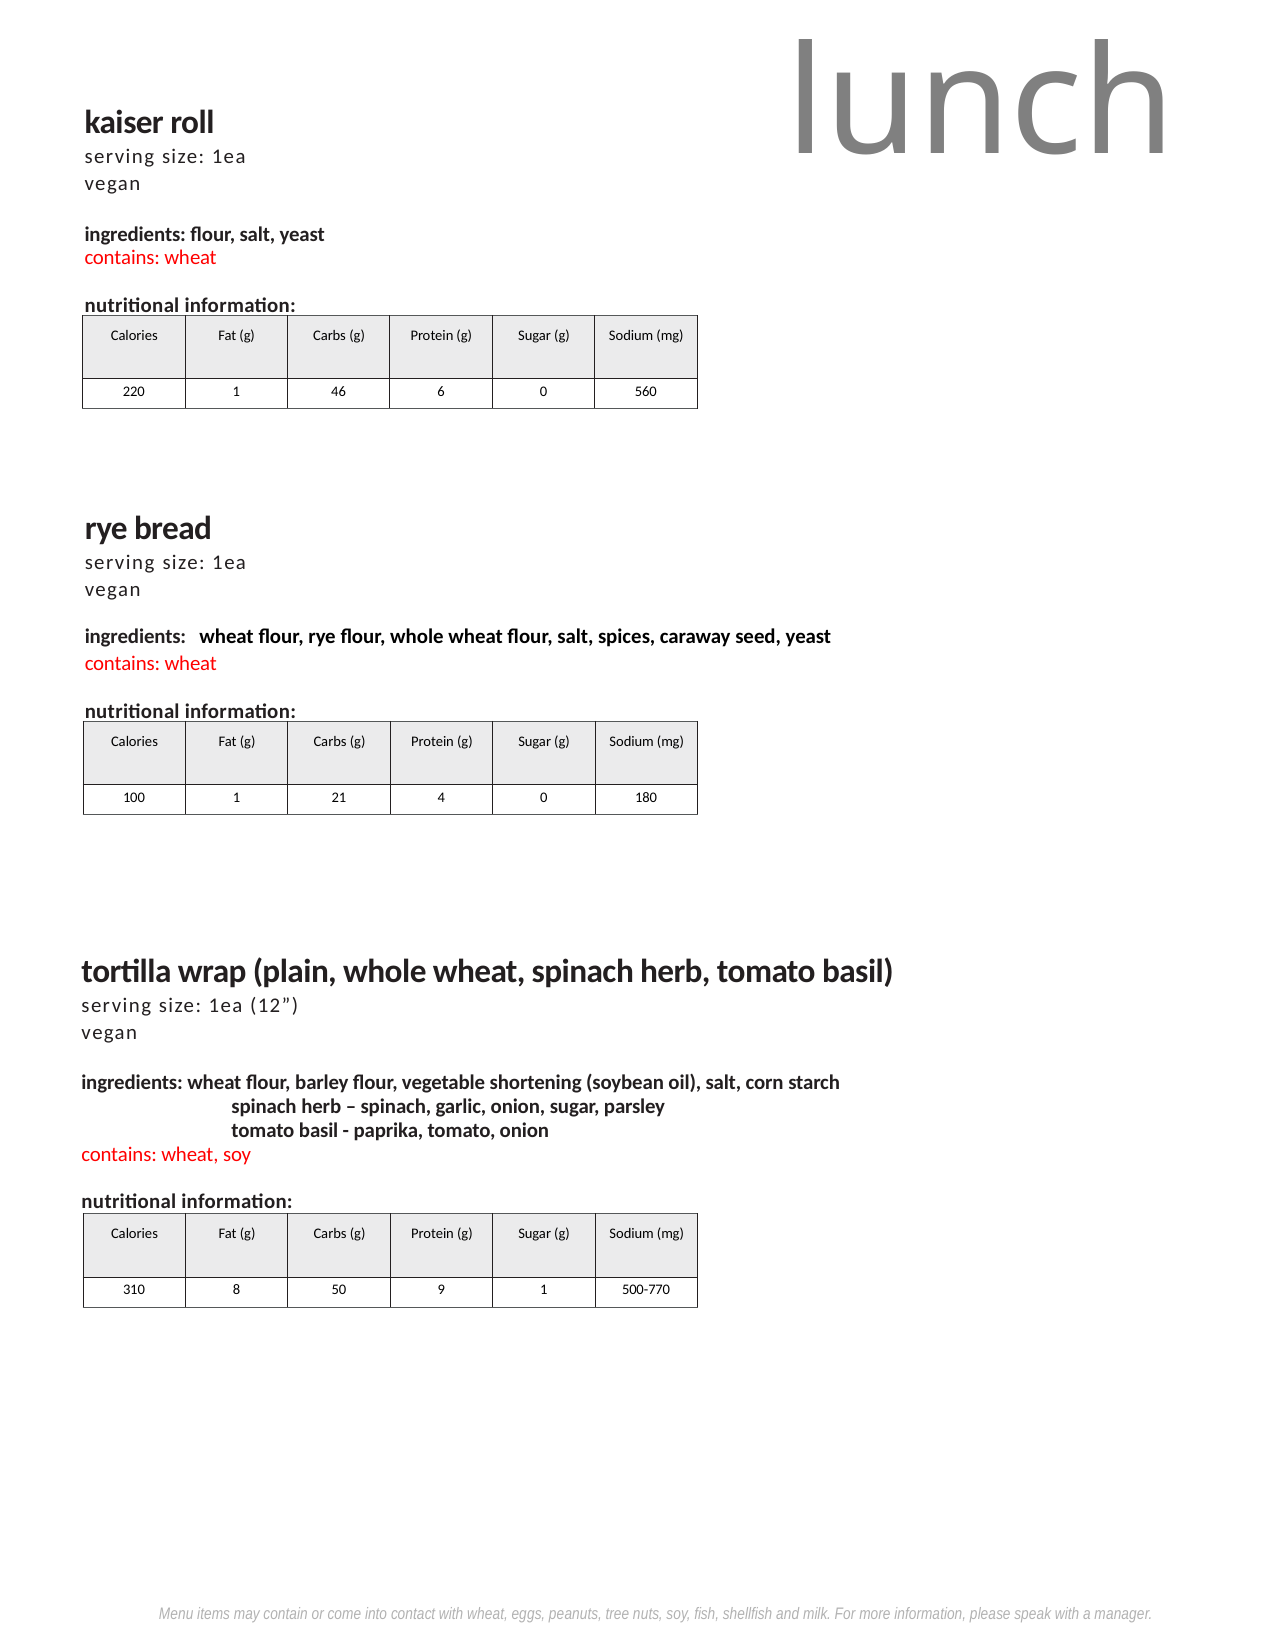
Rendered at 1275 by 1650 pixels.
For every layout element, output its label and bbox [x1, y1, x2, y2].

table_cell [83, 379, 185, 408]
table_cell [390, 379, 492, 408]
table_cell [84, 785, 185, 814]
table_cell [186, 379, 287, 408]
table_cell [493, 379, 594, 408]
table_header [186, 1214, 287, 1277]
footer [88, 1602, 1225, 1623]
table_cell [288, 785, 390, 814]
table_header [288, 722, 390, 784]
table_cell [595, 379, 697, 408]
table_cell [186, 1278, 287, 1307]
text_box [82, 0, 1275, 317]
table_header [493, 722, 595, 784]
text_box [82, 504, 1190, 723]
table_cell [493, 1278, 595, 1307]
table_header [596, 1214, 697, 1277]
table_header [84, 722, 185, 784]
table_cell [596, 1278, 697, 1307]
table_header [391, 722, 492, 784]
table_cell [596, 785, 697, 814]
table_header [288, 1214, 390, 1277]
table_header [391, 1214, 492, 1277]
table_cell [288, 1278, 390, 1307]
text_box [79, 947, 1186, 1213]
table_header [493, 316, 594, 378]
table_cell [391, 1278, 492, 1307]
table_header [83, 316, 185, 378]
table_cell [186, 785, 287, 814]
table_header [186, 722, 287, 784]
table_header [390, 316, 492, 378]
table_cell [84, 1278, 185, 1307]
table_header [596, 722, 697, 784]
table_header [595, 316, 697, 378]
table_header [288, 316, 389, 378]
table_cell [391, 785, 492, 814]
table_cell [493, 785, 595, 814]
table_header [84, 1214, 185, 1277]
table_cell [288, 379, 389, 408]
table_header [186, 316, 287, 378]
table_header [493, 1214, 595, 1277]
